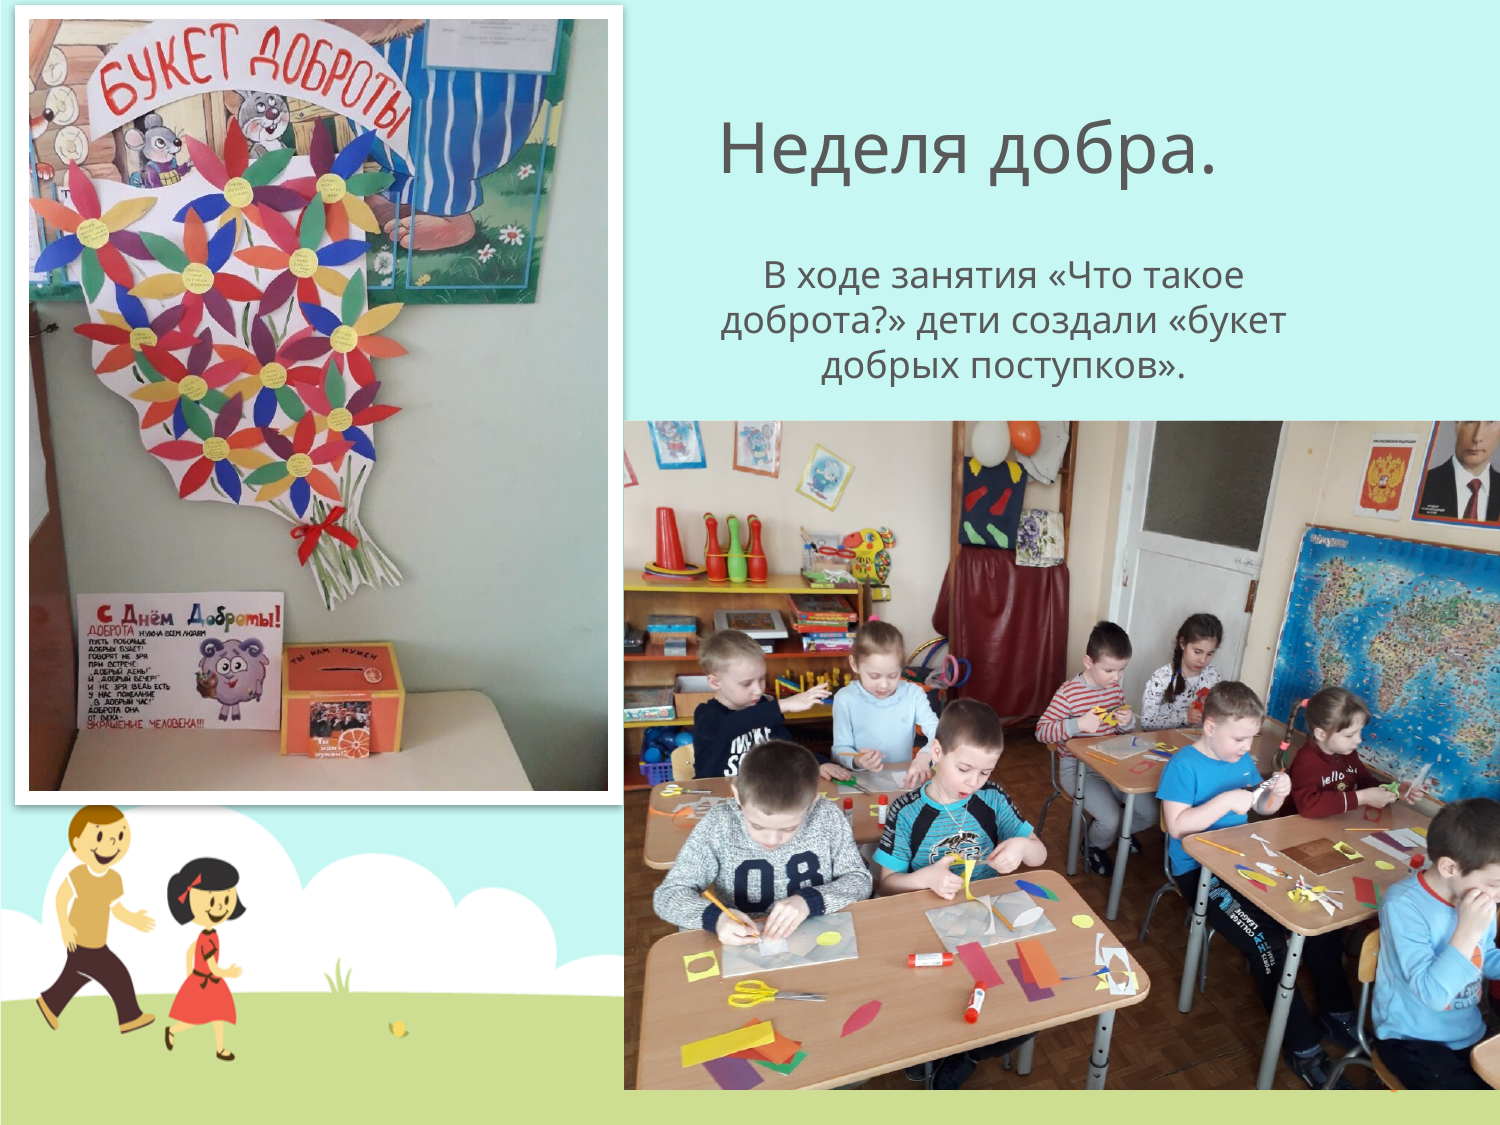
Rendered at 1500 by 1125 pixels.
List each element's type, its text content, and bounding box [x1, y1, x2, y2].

text_box В ходе занятия «Что такое доброта?» дети создали «букет добрых поступков». [690, 243, 1317, 394]
picture [1445, 757, 1451, 767]
title Неделя добра. [702, 0, 1500, 197]
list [29, 19, 609, 791]
picture [0, 0, 1500, 1125]
